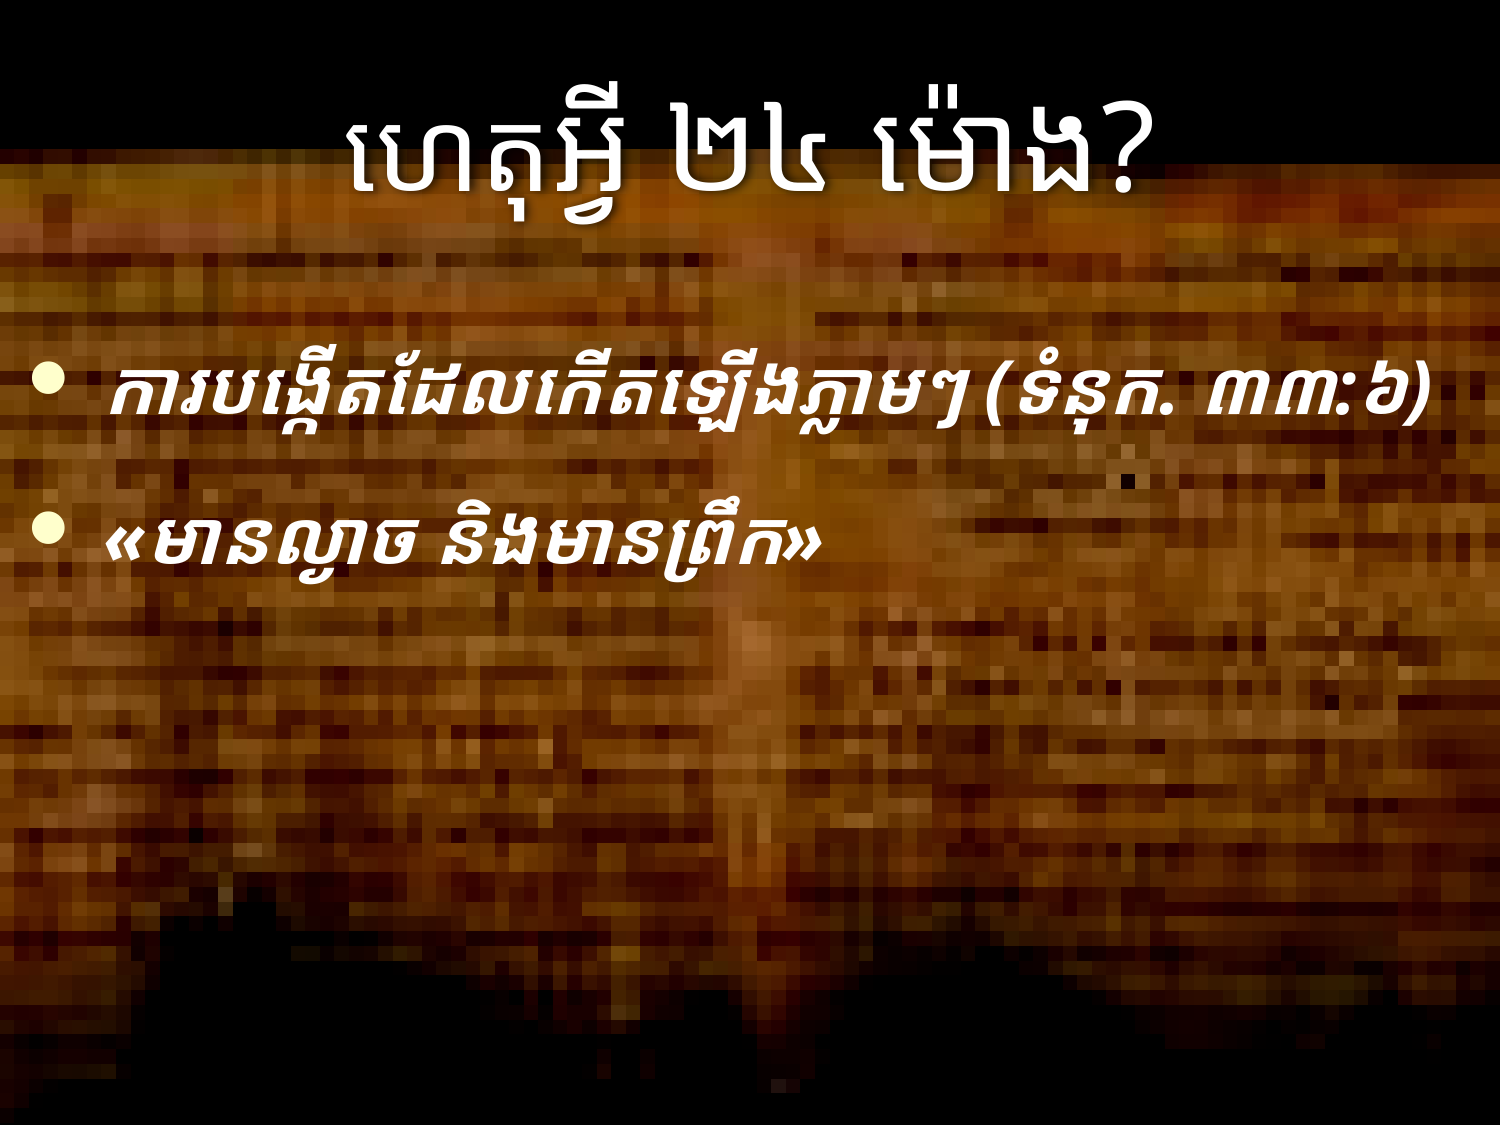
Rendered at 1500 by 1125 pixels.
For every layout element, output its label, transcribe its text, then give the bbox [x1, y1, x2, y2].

title ហេតុអ្វី ២៤ ម៉ោង? [112, 57, 1388, 133]
picture [0, 135, 1500, 1125]
